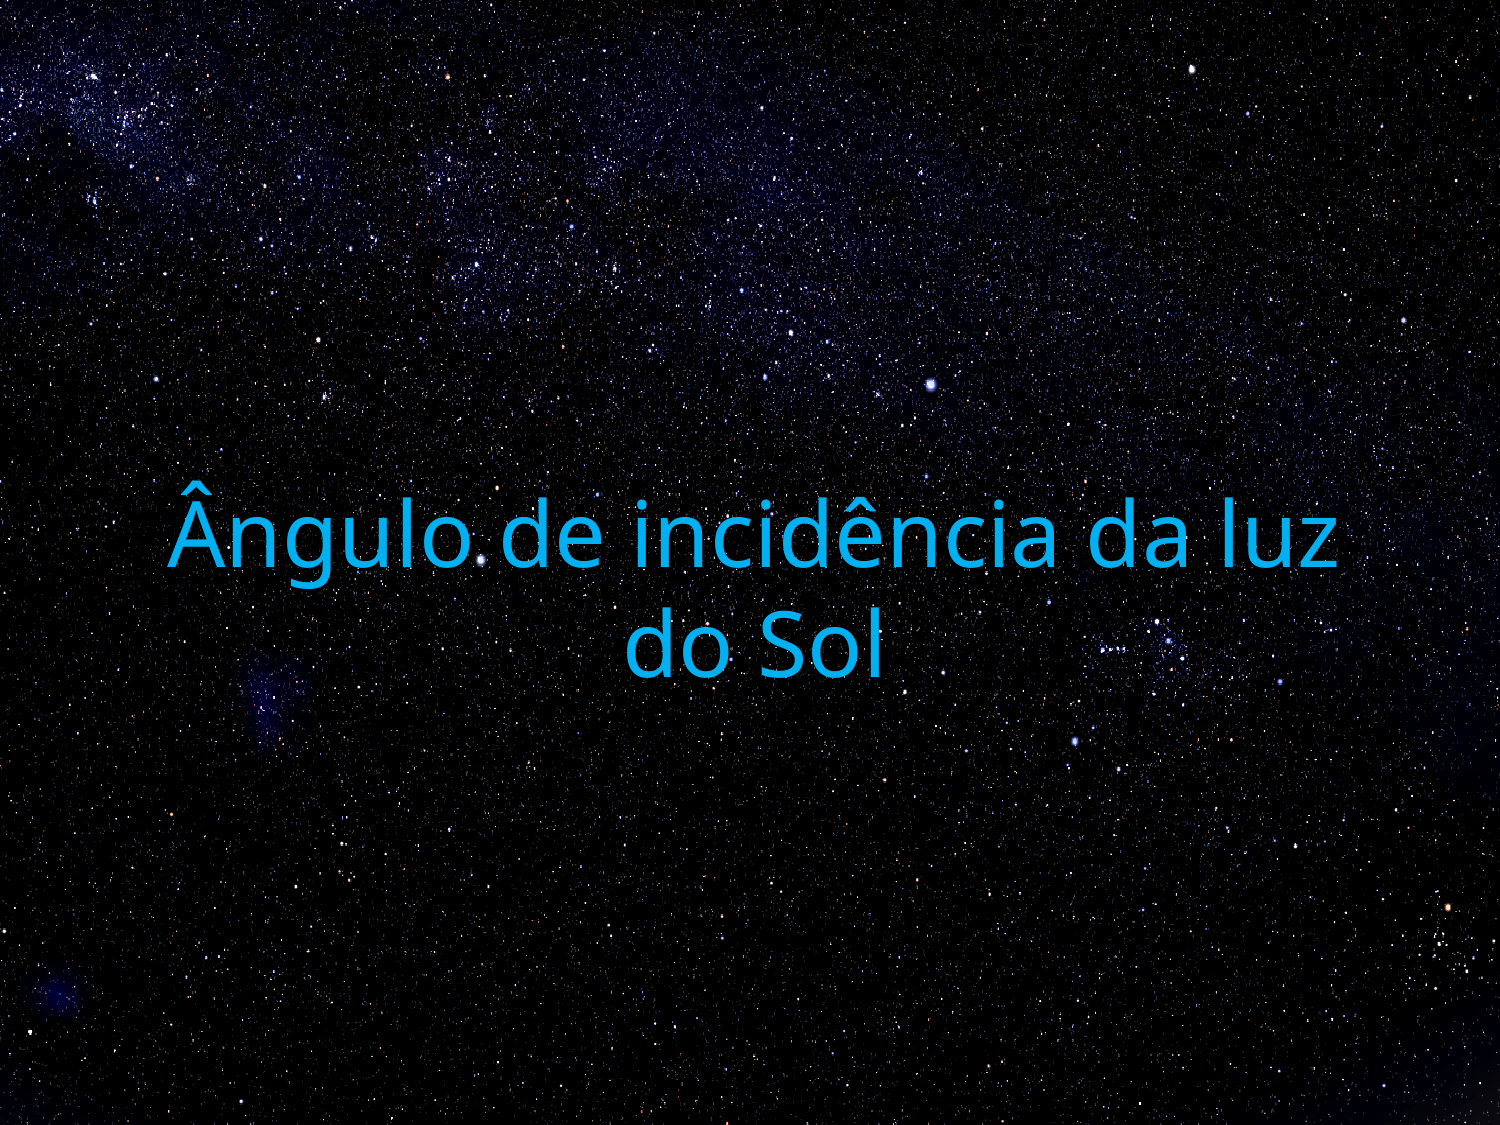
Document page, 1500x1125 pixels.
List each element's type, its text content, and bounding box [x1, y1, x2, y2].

picture [0, 0, 1500, 1125]
title Ângulo de incidência da luz do Sol [116, 491, 1393, 680]
